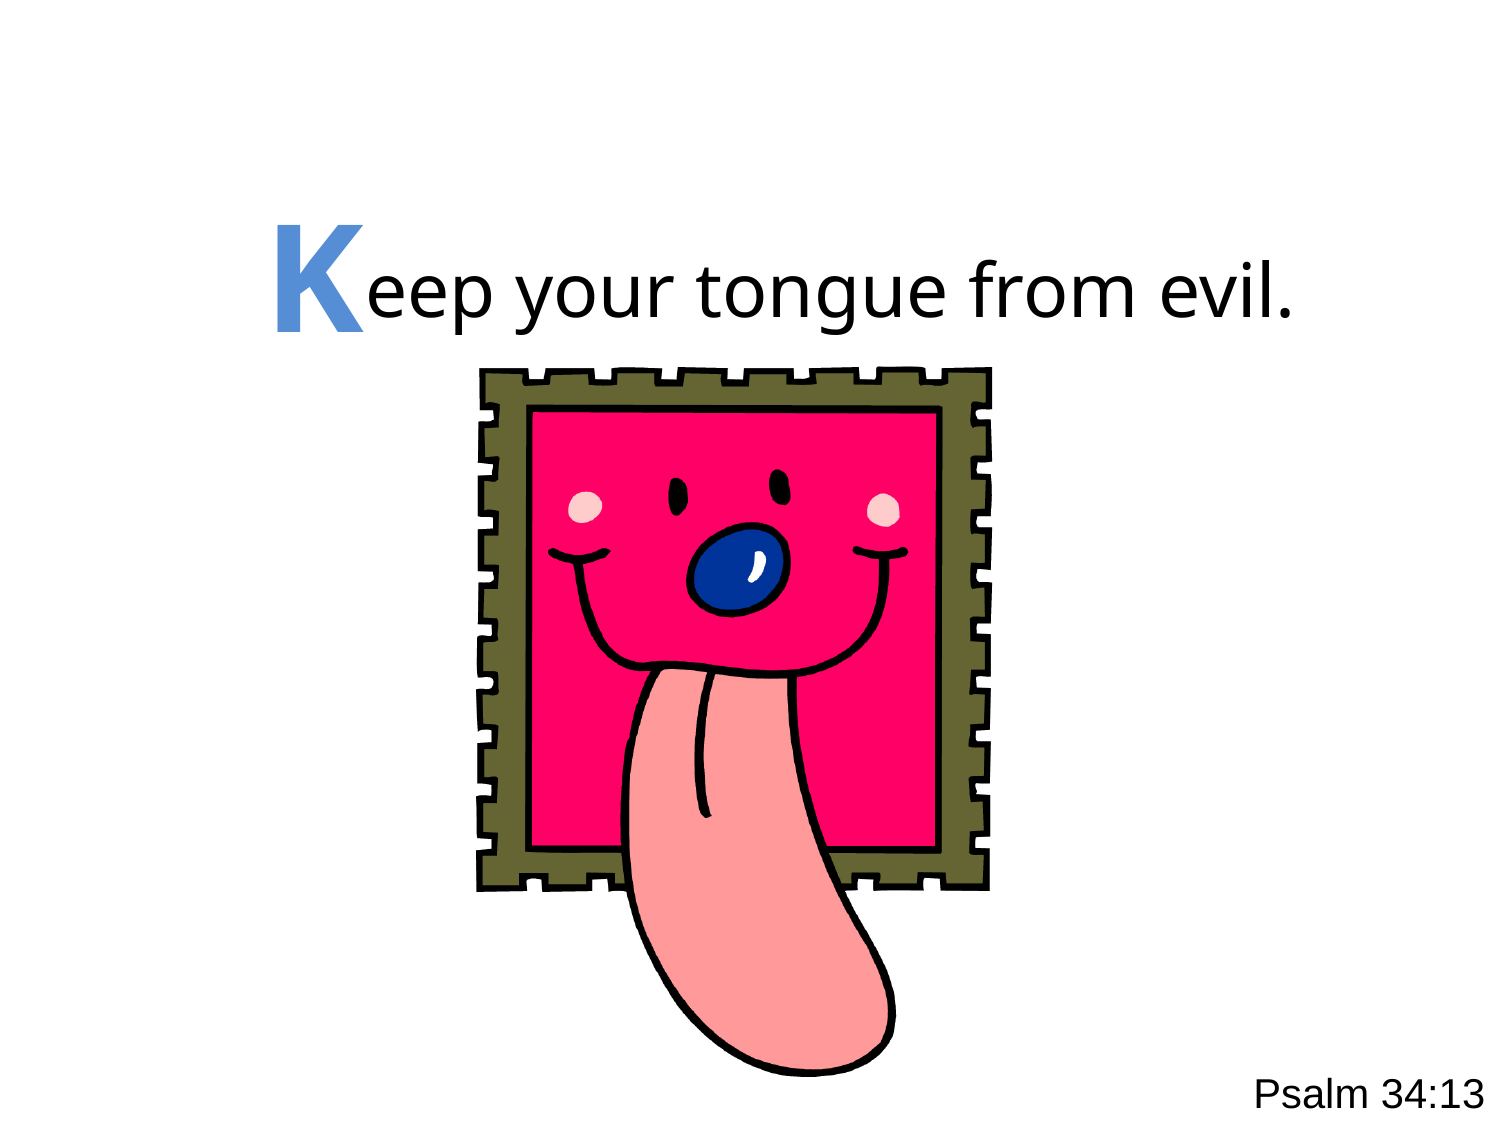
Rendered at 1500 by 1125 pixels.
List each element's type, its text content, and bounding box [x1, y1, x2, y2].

text_box Psalm 34:13 [1087, 1059, 1500, 1125]
text_box eep your tongue from evil. [37, 105, 1500, 496]
picture [474, 363, 993, 1080]
text_box K [249, 174, 425, 370]
